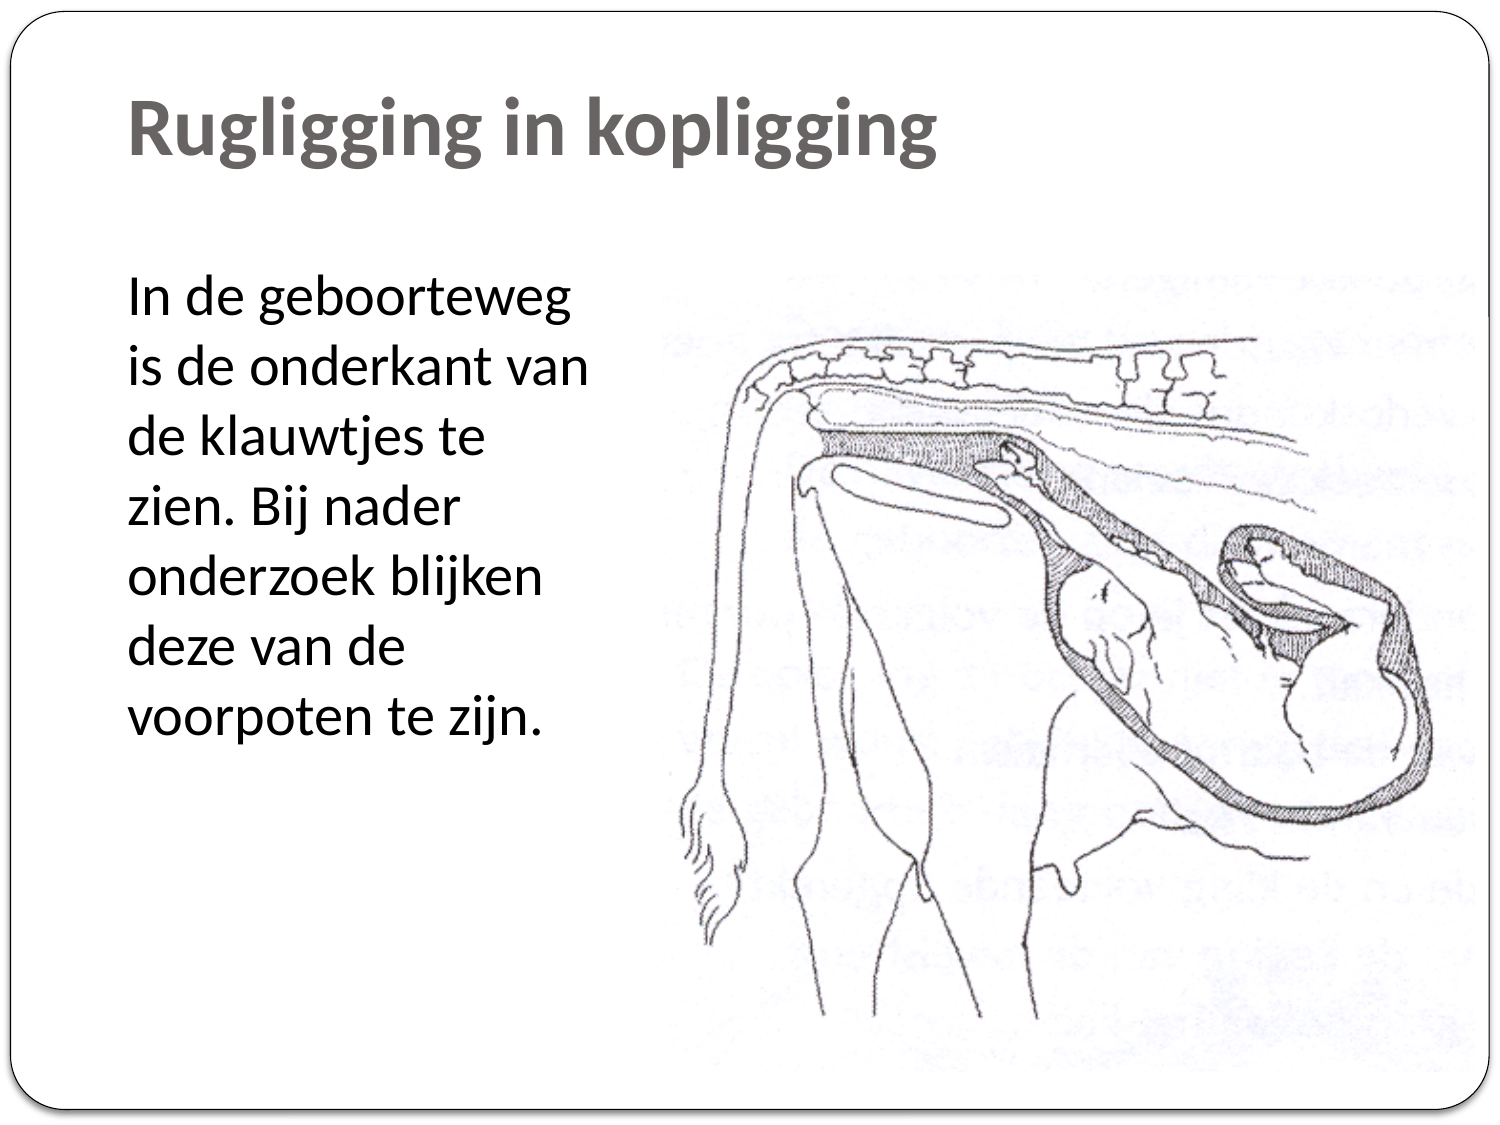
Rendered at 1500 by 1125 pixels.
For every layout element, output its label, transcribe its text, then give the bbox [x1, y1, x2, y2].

title Rugligging in kopligging [112, 62, 1388, 188]
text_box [662, 274, 1476, 1073]
list In de geboorteweg is de onderkant van de klauwtjes te zien. Bij nader onderzoek blijken deze van de voorpoten te zijn. [112, 249, 625, 1000]
